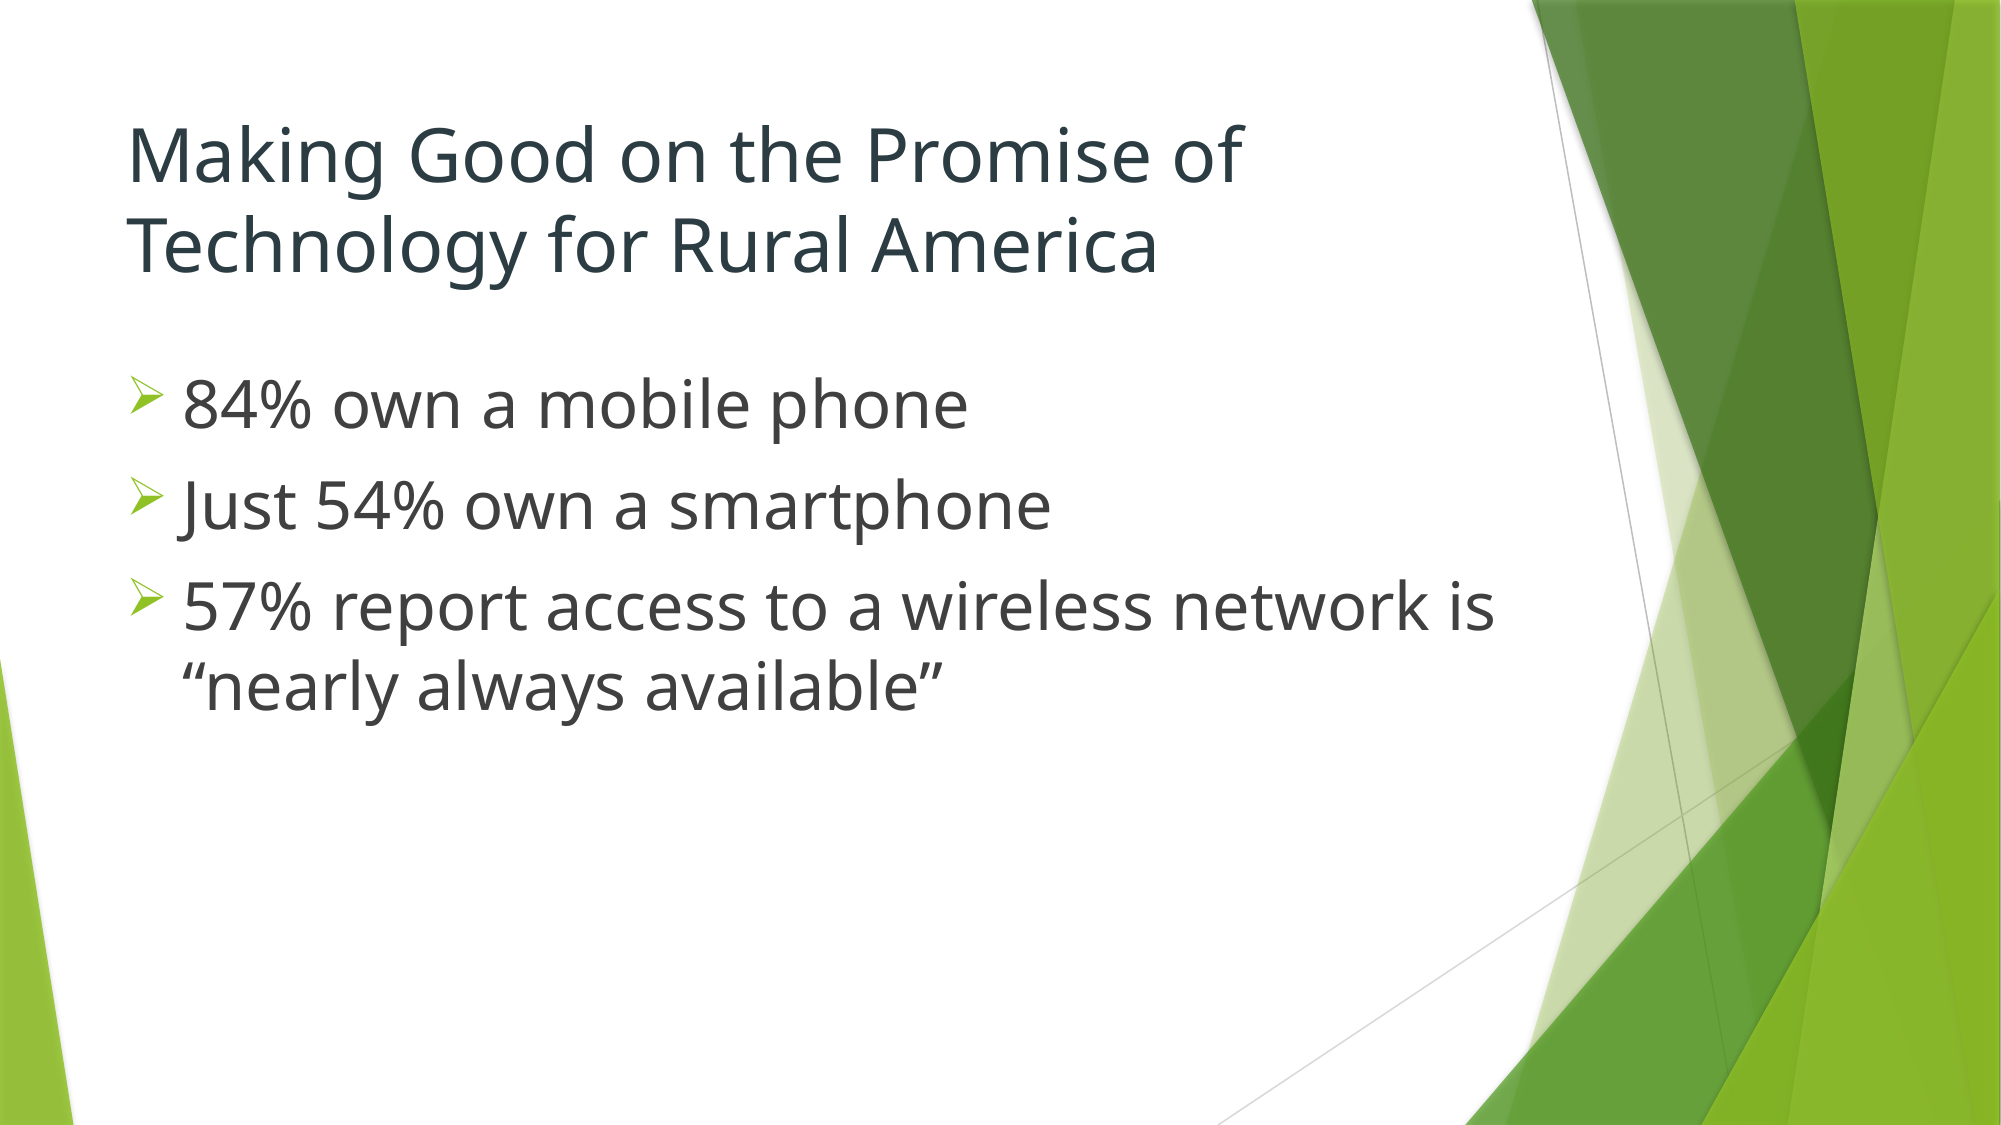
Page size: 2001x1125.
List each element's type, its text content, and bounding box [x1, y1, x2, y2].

list 84% own a mobile phone Just 54% own a smartphone 57% report access to a wireless network is “nearly always available” [111, 354, 1522, 992]
title Making Good on the Promise of Technology for Rural America [111, 99, 1522, 317]
